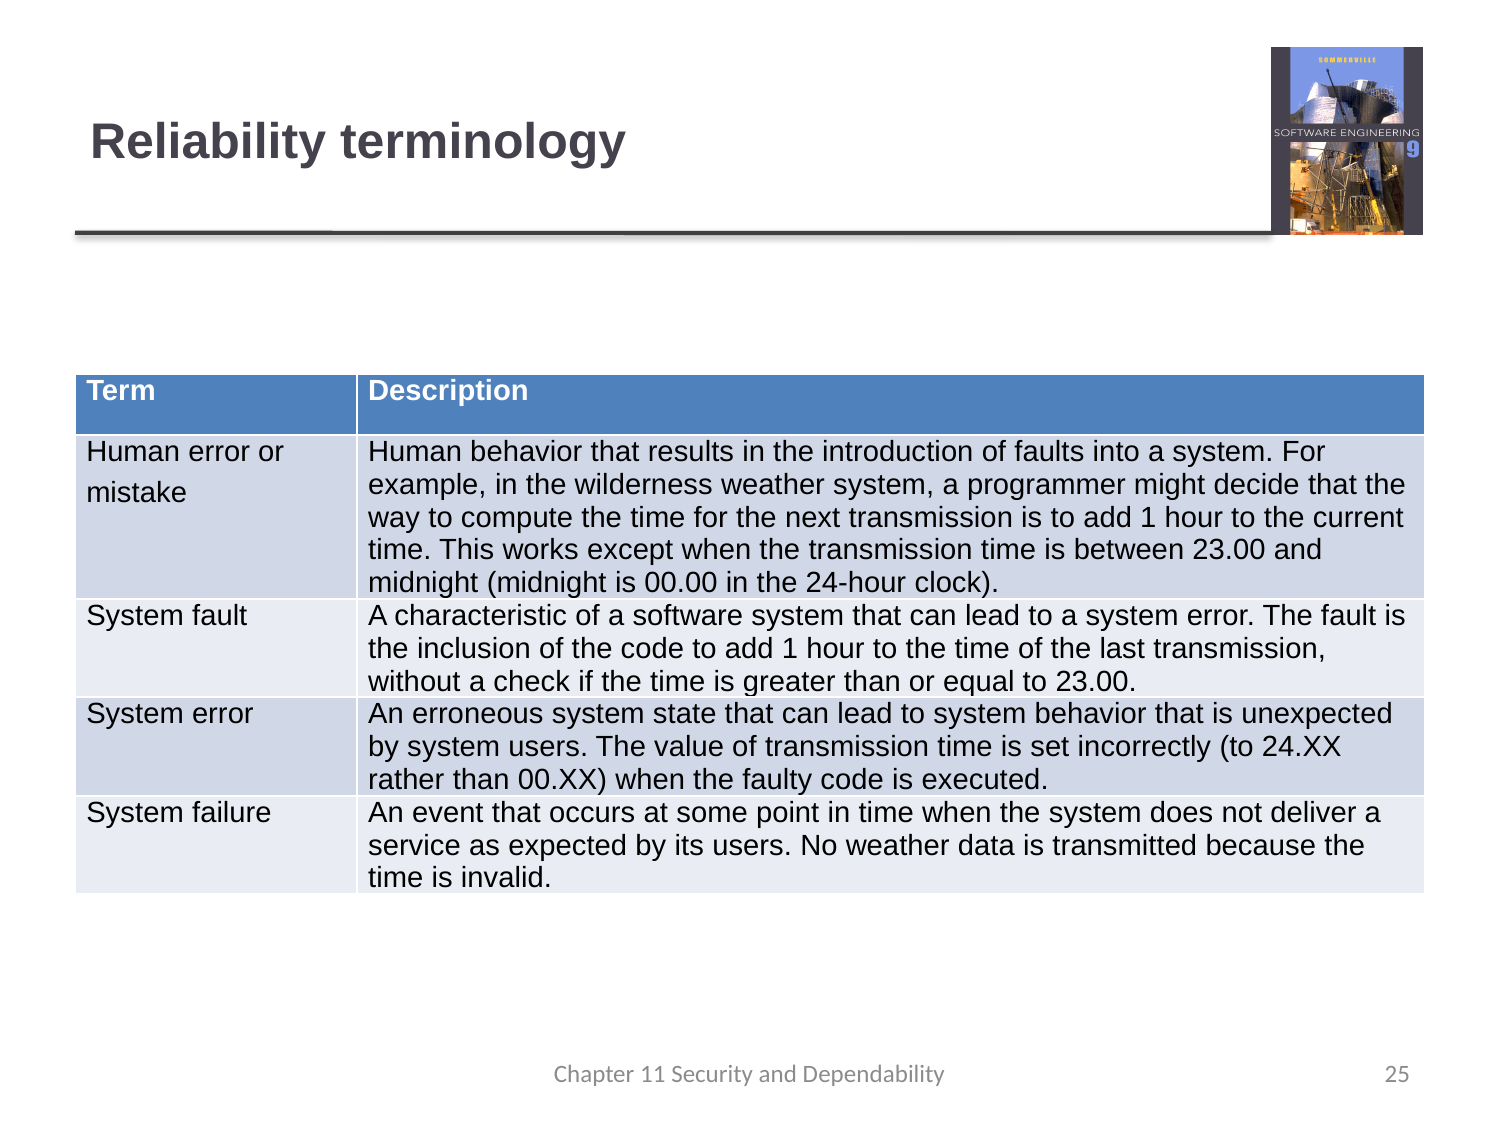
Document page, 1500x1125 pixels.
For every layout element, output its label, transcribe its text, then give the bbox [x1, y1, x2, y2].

footer Chapter 11 Security and Dependability [512, 1042, 988, 1103]
picture [1272, 47, 1423, 235]
table_header Description [358, 375, 1424, 434]
table_cell An erroneous system state that can lead to system behavior that is unexpected by system users. The value of transmission time is set incorrectly (to 24.XX rather than 00.XX) when the faulty code is executed. [358, 698, 1424, 795]
table_cell System fault [76, 600, 356, 696]
table_cell A characteristic of a software system that can lead to a system error. The fault is the inclusion of the code to add 1 hour to the time of the last transmission, without a check if the time is greater than or equal to 23.00. [358, 600, 1424, 696]
slide_number 25 [1074, 1042, 1425, 1103]
table_cell Human error or mistake [76, 436, 356, 598]
table_cell System error [76, 698, 356, 795]
table_cell Human behavior that results in the introduction of faults into a system. For example, in the wilderness weather system, a programmer might decide that the way to compute the time for the next transmission is to add 1 hour to the current time. This works except when the transmission time is between 23.00 and midnight (midnight is 00.00 in the 24-hour clock). [358, 436, 1424, 598]
table_header Term [76, 375, 356, 434]
title Reliability terminology [74, 44, 1272, 233]
table_cell System failure [76, 797, 356, 893]
table_cell An event that occurs at some point in time when the system does not deliver a service as expected by its users. No weather data is transmitted because the time is invalid. [358, 797, 1424, 893]
